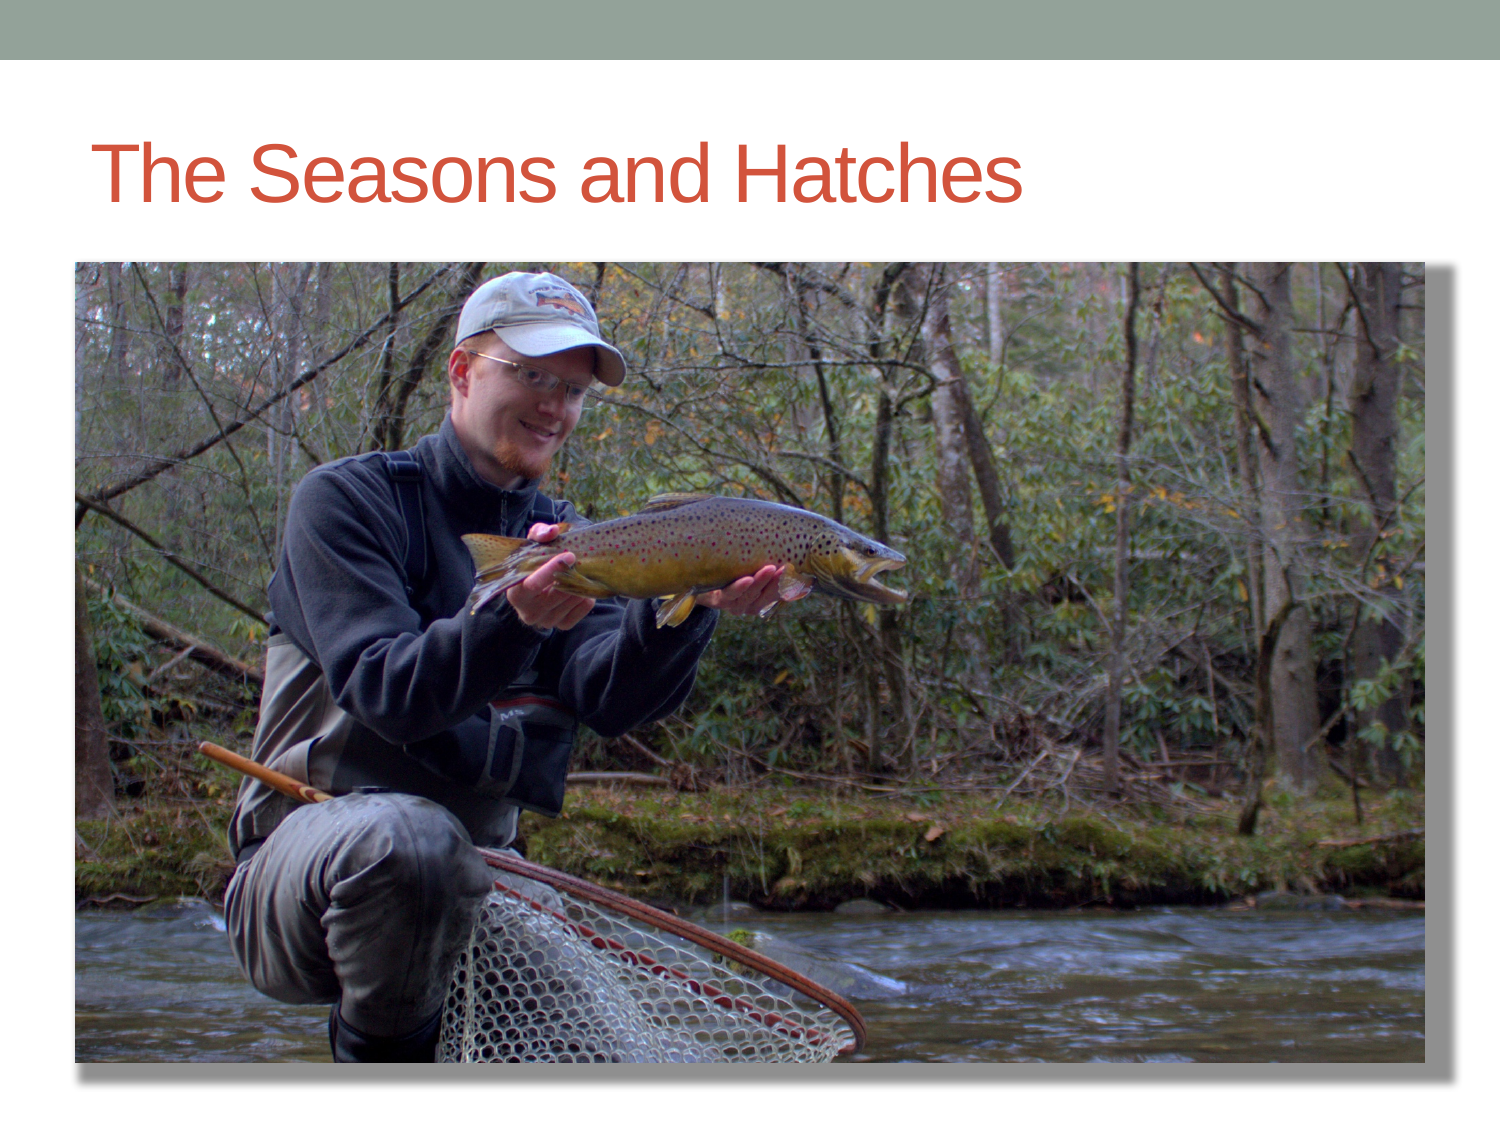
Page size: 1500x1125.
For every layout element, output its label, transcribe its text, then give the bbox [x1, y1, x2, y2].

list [74, 262, 1426, 1063]
title The Seasons and Hatches [75, 87, 1425, 250]
